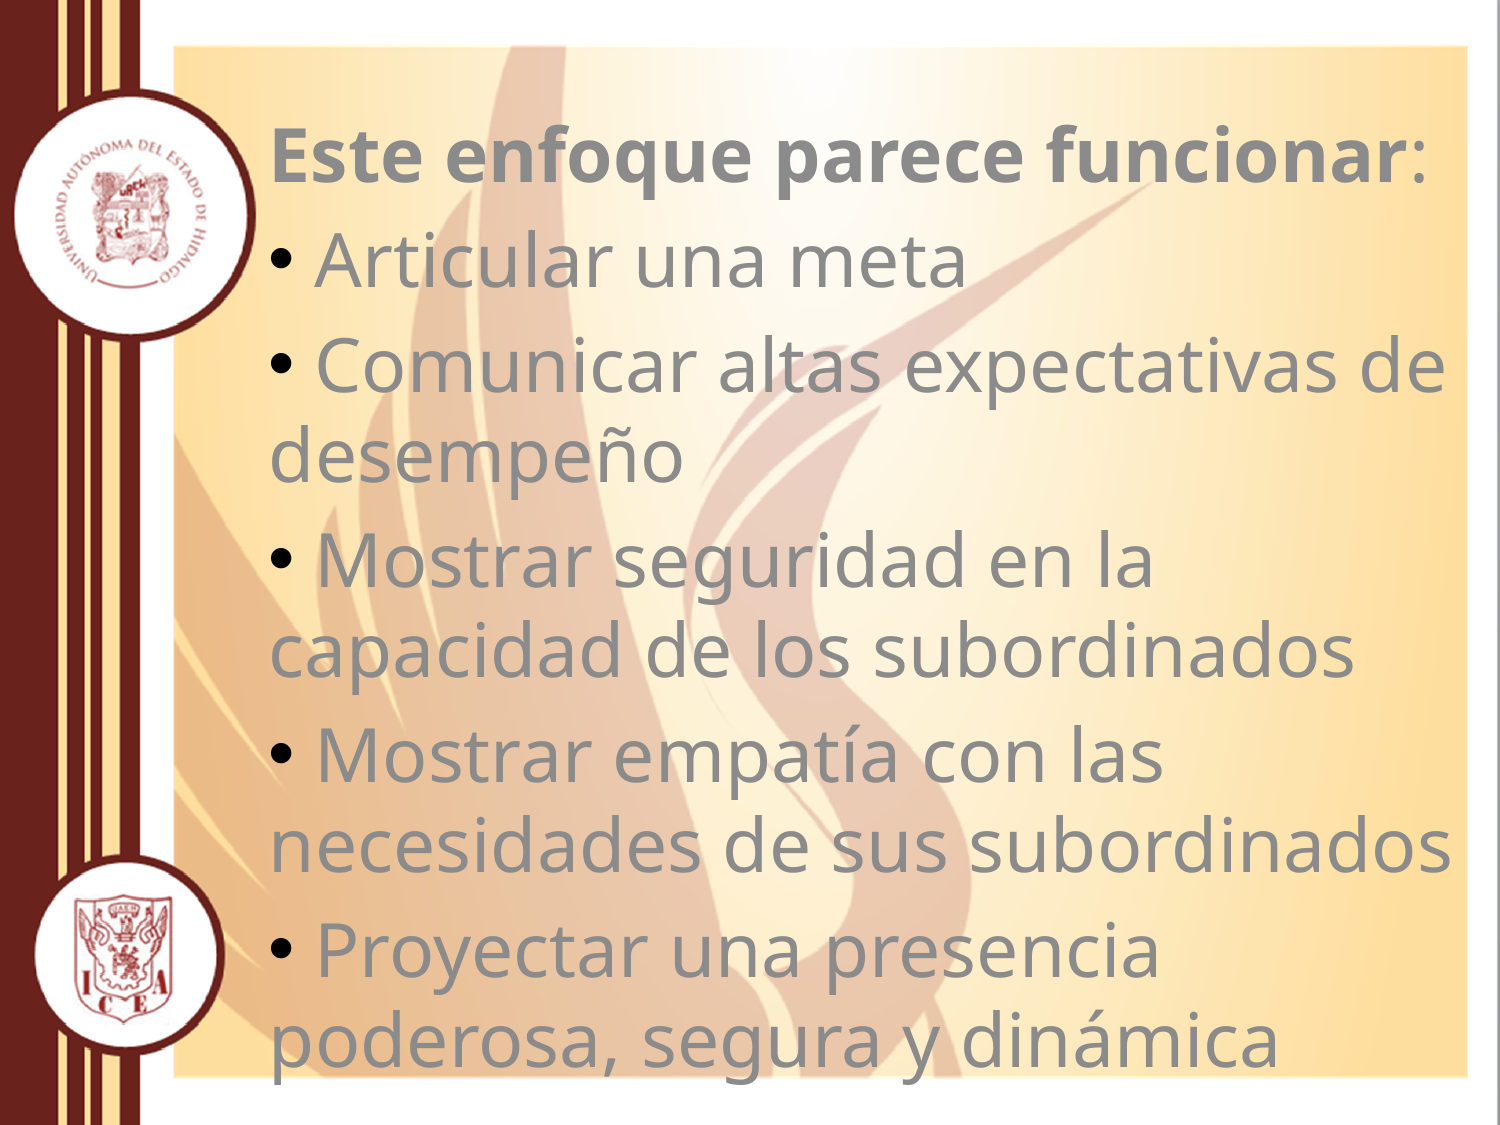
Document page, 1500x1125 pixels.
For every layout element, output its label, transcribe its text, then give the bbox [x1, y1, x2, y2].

list Este enfoque parece funcionar: Articular una meta Comunicar altas expectativas de desempeño Mostrar seguridad en la capacidad de los subordinados Mostrar empatía con las necesidades de sus subordinados Proyectar una presencia poderosa, segura y dinámica [253, 0, 1471, 1090]
picture [0, 0, 1500, 1125]
